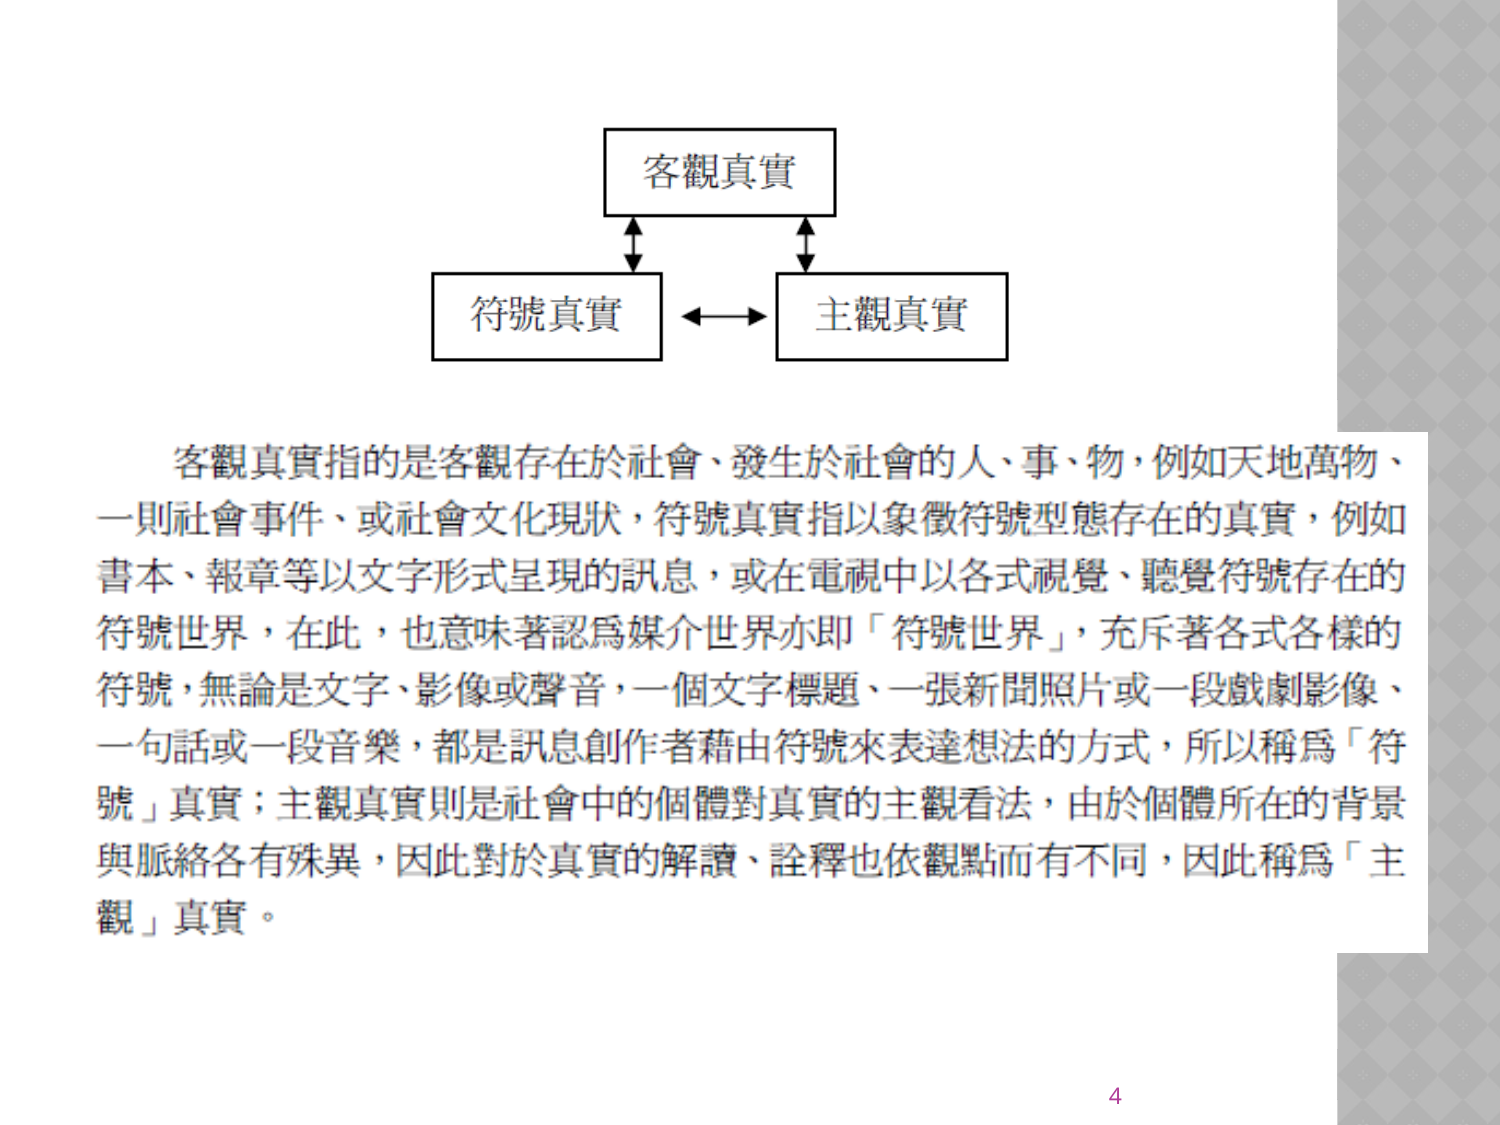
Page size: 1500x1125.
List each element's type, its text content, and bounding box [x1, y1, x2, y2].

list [383, 89, 1046, 405]
slide_number 4 [1025, 1075, 1122, 1113]
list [88, 432, 1428, 953]
